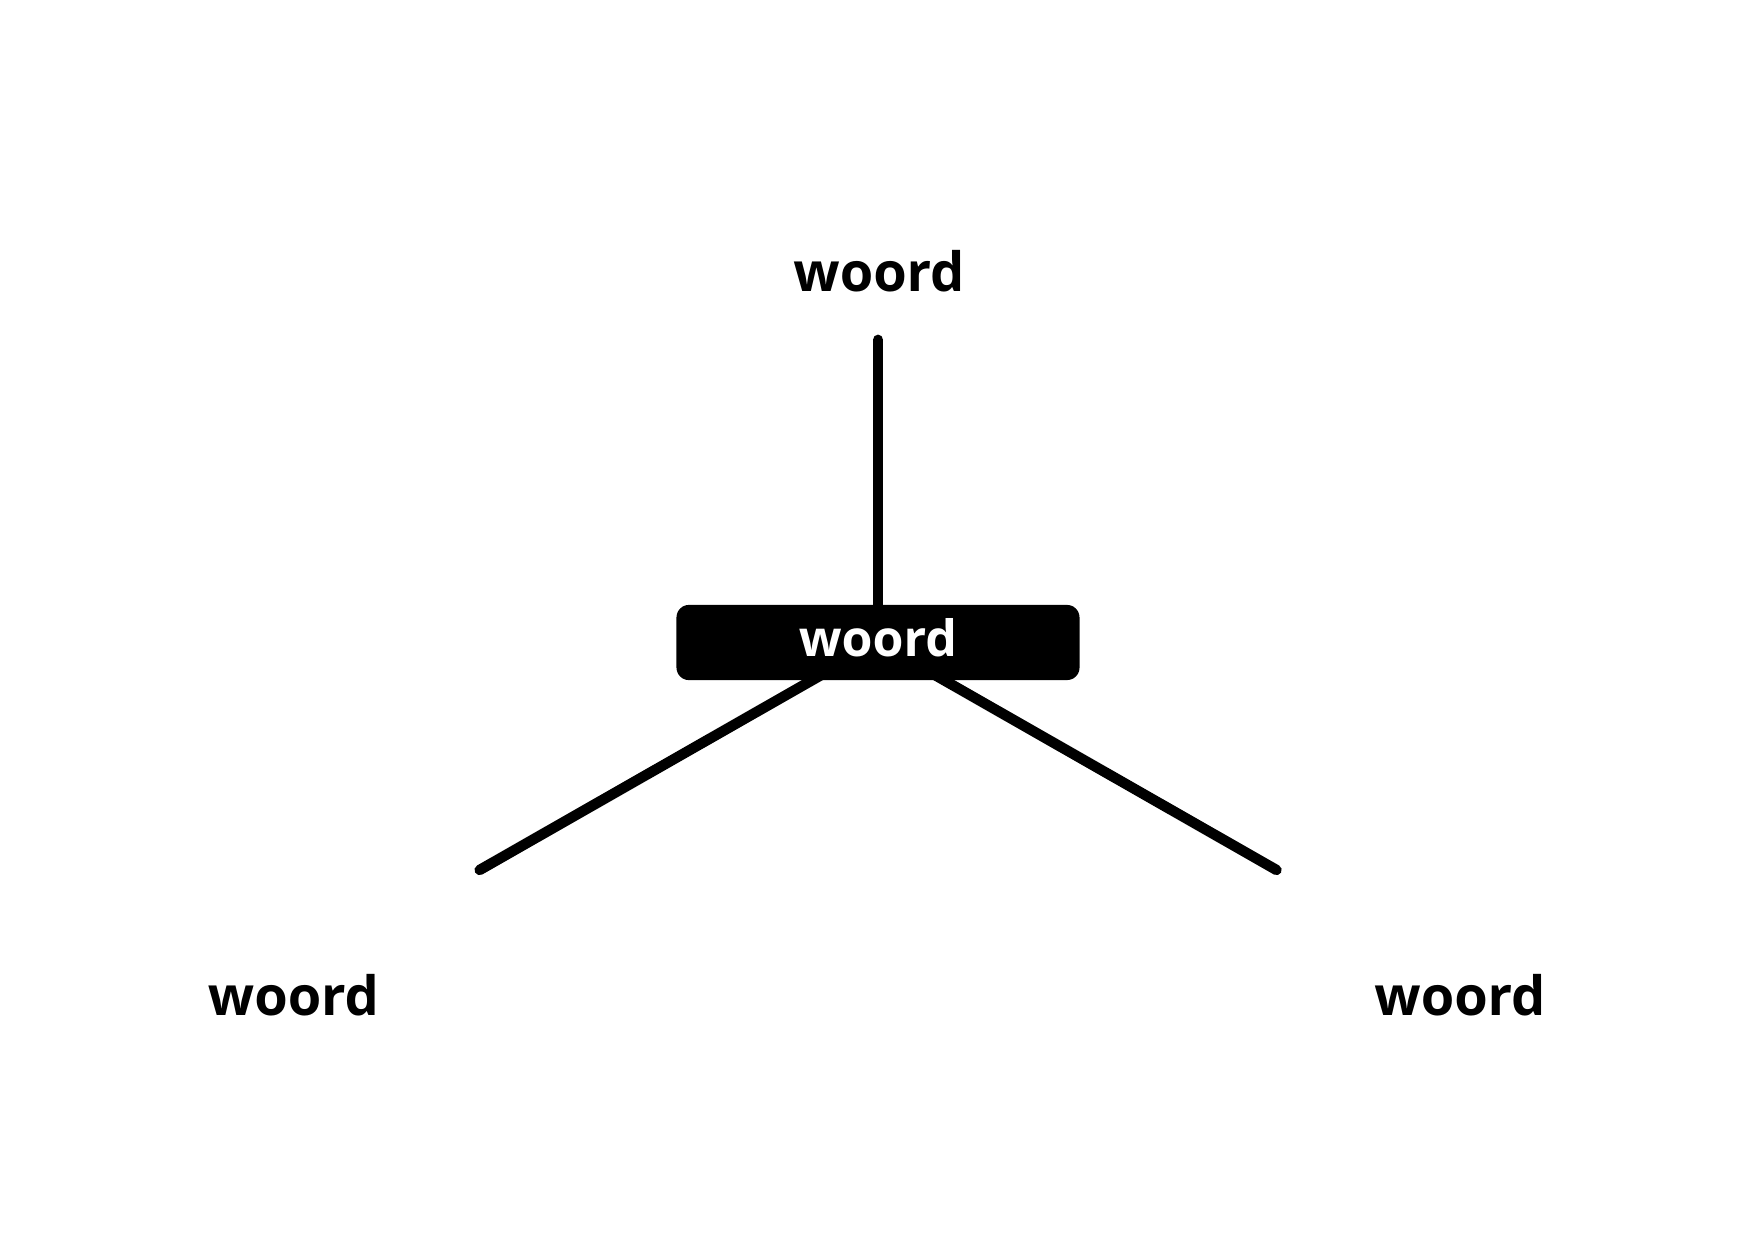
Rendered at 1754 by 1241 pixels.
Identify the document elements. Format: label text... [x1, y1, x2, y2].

text_box woord [666, 238, 1092, 314]
text_box woord [1247, 961, 1673, 1038]
text_box woord [80, 961, 506, 1038]
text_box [479, 339, 1277, 871]
